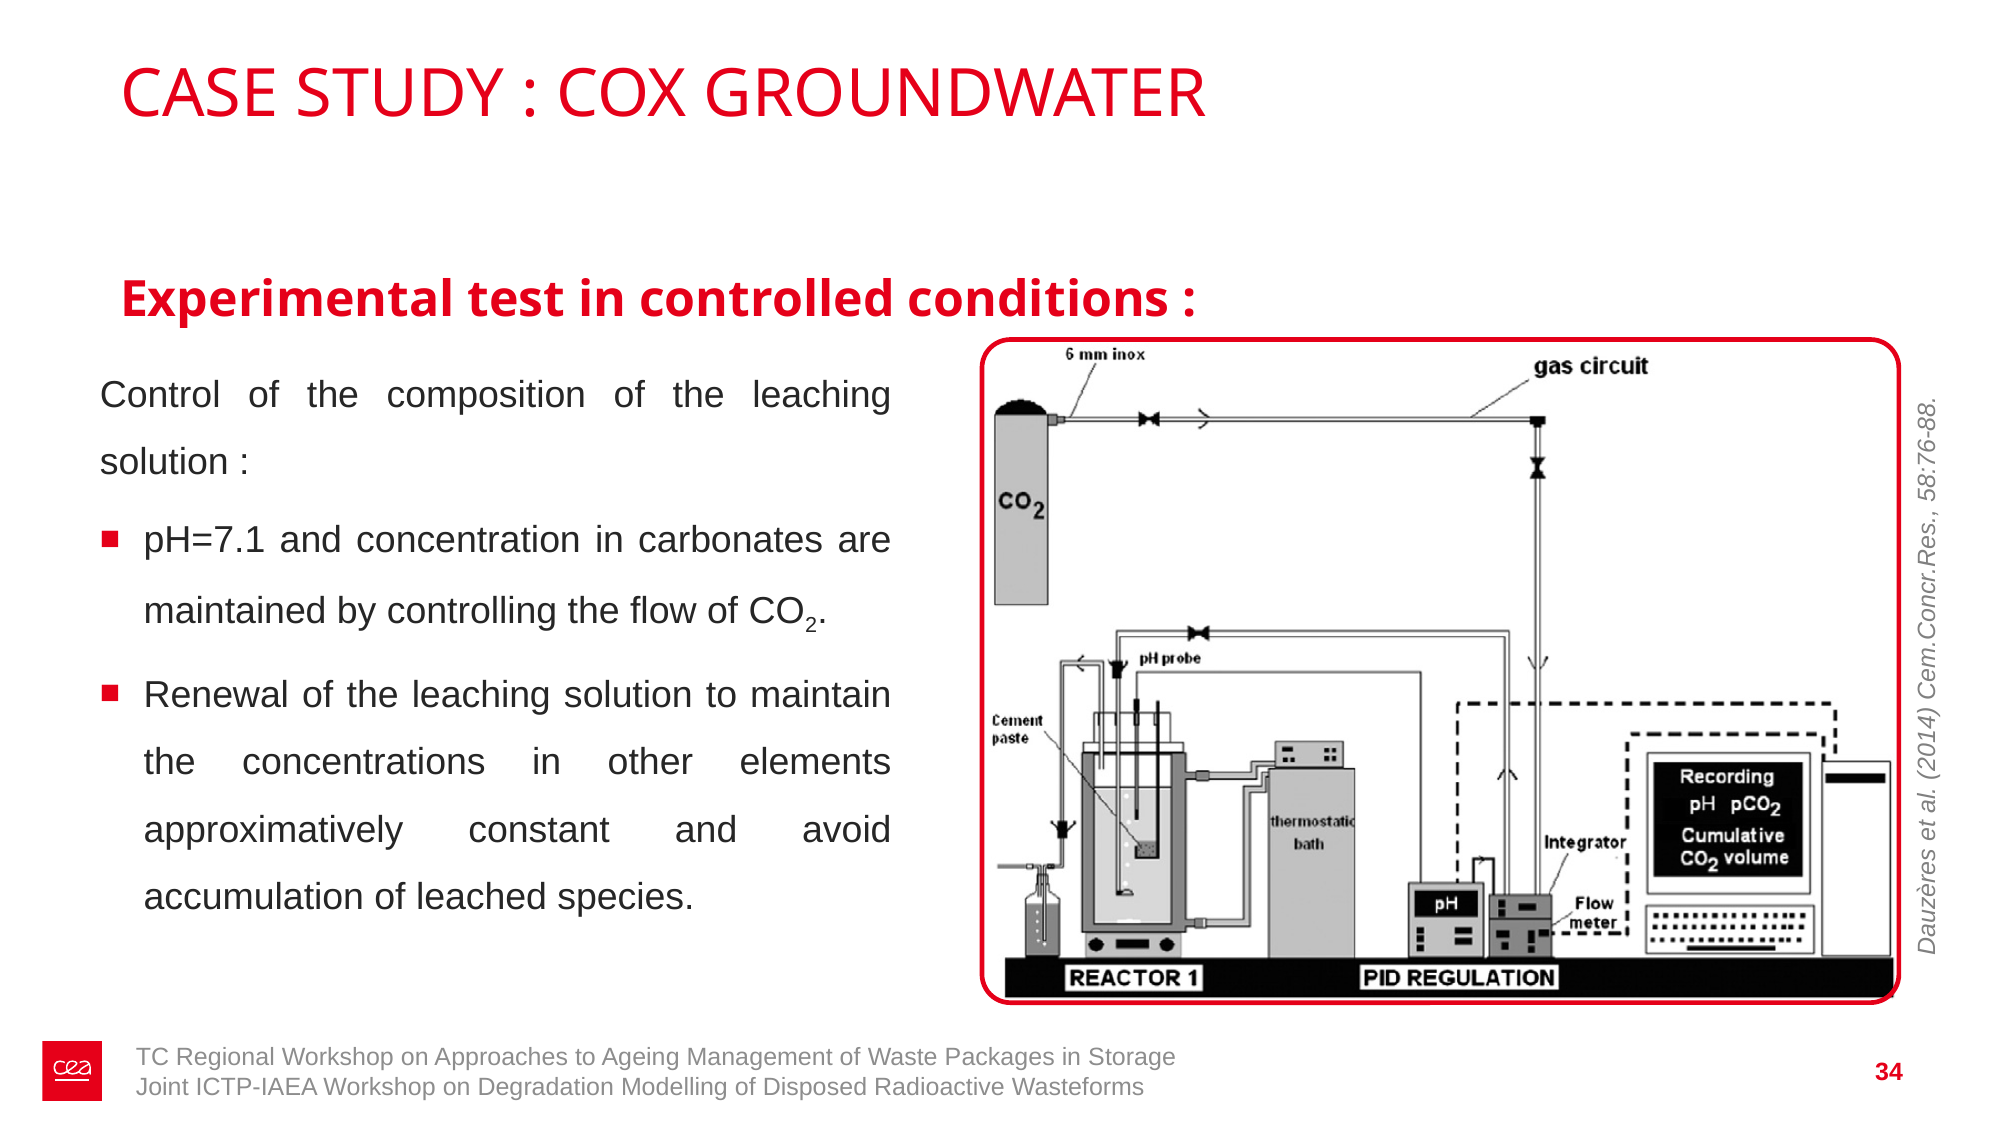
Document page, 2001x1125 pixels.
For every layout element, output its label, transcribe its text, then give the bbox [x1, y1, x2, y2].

list Control of the composition of the leaching solution : pH=7.1 and concentration in carbonates are maintained by controlling the flow of CO2. Renewal of the leaching solution to maintain the concentrations in other elements approximatively constant and avoid accumulation of leached species. [99, 339, 892, 1003]
text_box Experimental test in controlled conditions : [99, 226, 1990, 340]
text_box [993, 338, 1888, 344]
text_box [980, 352, 985, 990]
title Case study : COx groundwater [120, 51, 1880, 195]
text_box Dauzères et al. (2014) Cem.Concr.Res., 58:76-88. [1902, 339, 1948, 1013]
footer TC Regional Workshop on Approaches to Ageing Management of Waste Packages in Storage Joint ICTP-IAEA Workshop on Degradation Modelling of Disposed Radioactive Wasteforms [120, 1040, 1571, 1101]
slide_number 34 [1804, 1040, 1919, 1101]
picture [985, 343, 1899, 1003]
